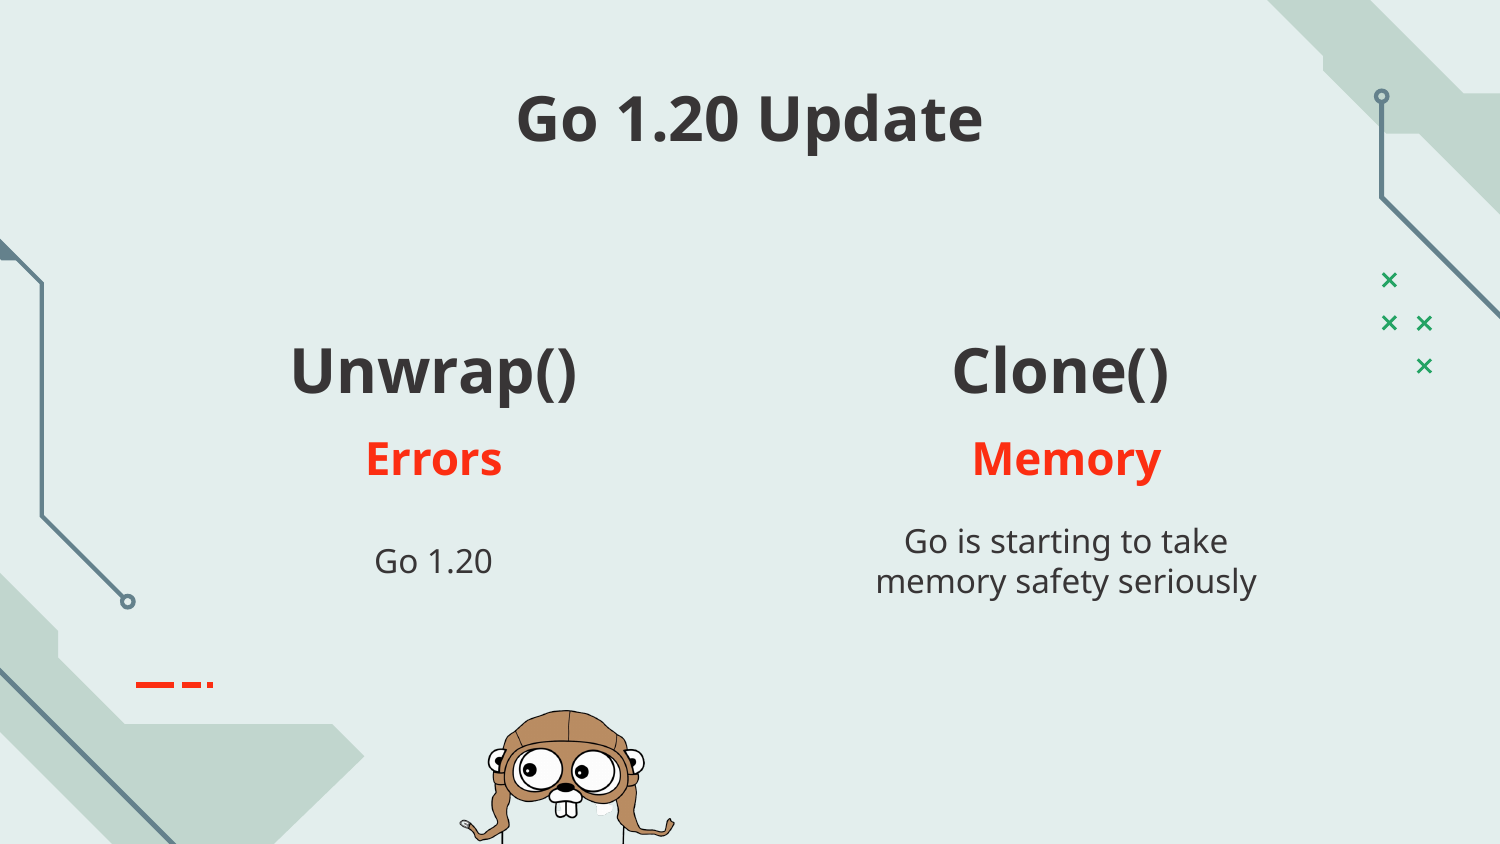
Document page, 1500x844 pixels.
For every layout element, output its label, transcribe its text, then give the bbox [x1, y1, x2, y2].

subtitle Memory [838, 426, 1295, 487]
title Unwrap() [194, 325, 673, 412]
picture [454, 699, 680, 844]
subtitle Errors [205, 426, 662, 487]
subtitle Go 1.20 [205, 487, 662, 634]
subtitle Go is starting to take memory safety seriously [838, 487, 1295, 634]
title Clone() [821, 325, 1300, 412]
title Go 1.20 Update [118, 63, 1382, 161]
